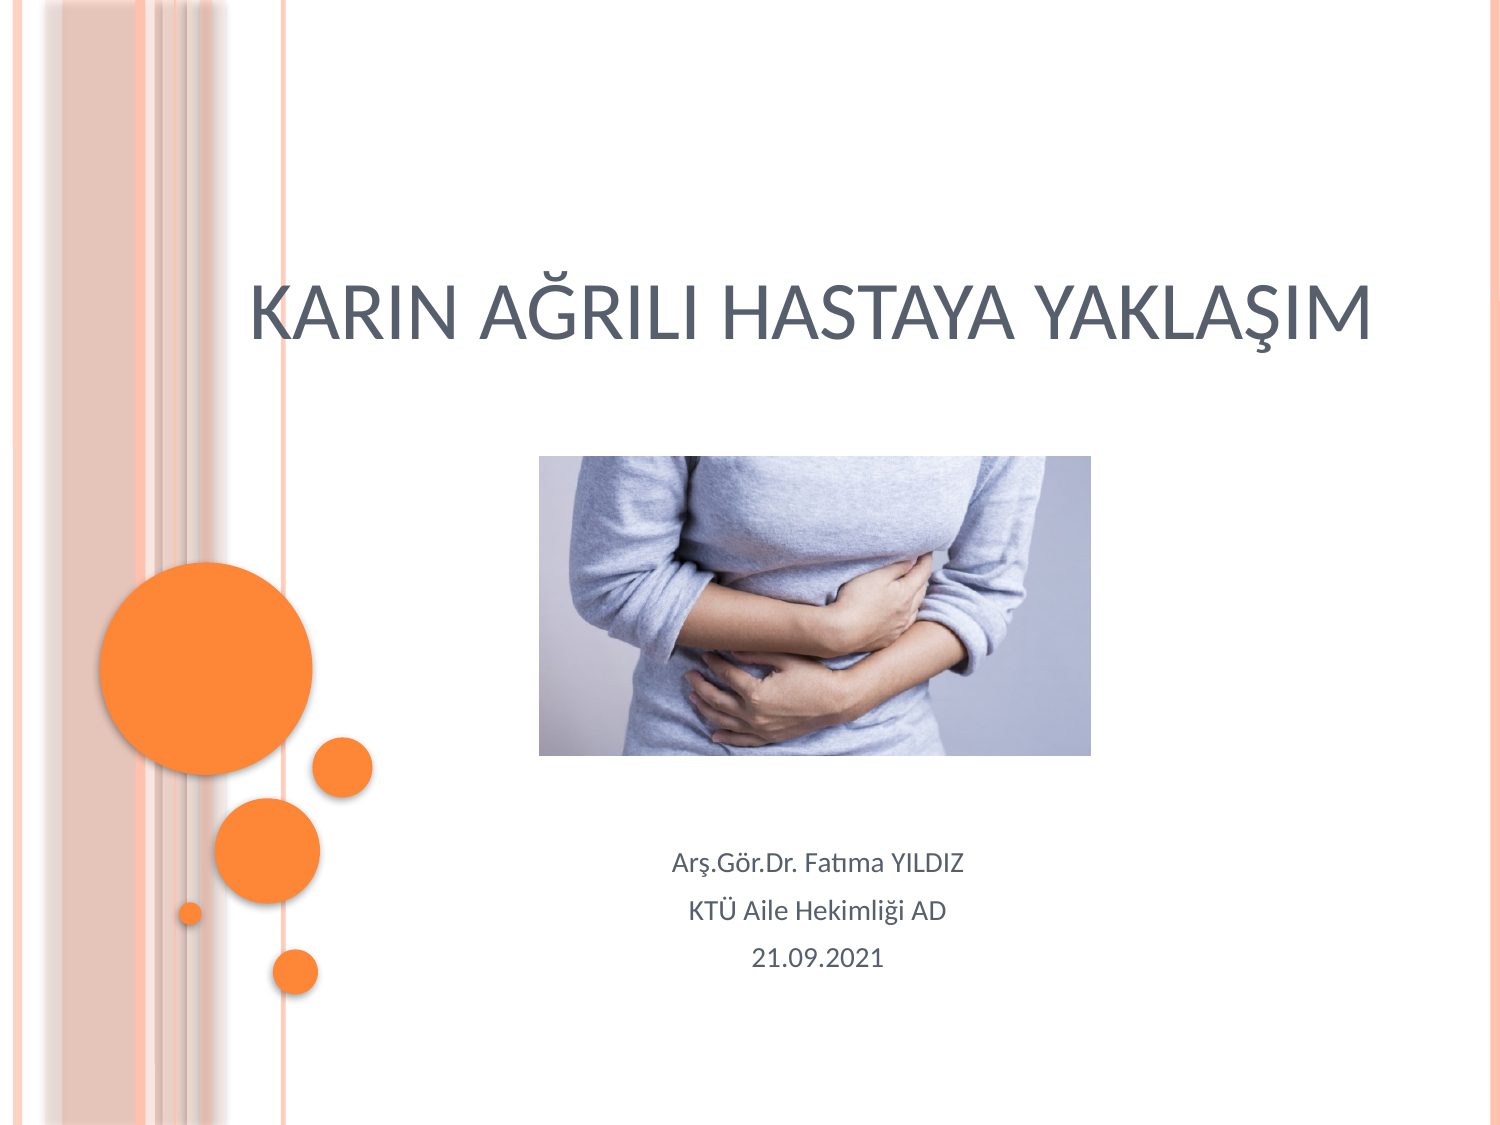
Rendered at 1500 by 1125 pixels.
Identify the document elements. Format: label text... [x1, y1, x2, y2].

title KARIN AĞRILI HASTAYA YAKLAŞIM [234, 93, 1500, 364]
picture [538, 456, 1091, 756]
subtitle Arş.Gör.Dr. Fatıma YILDIZ KTÜ Aile Hekimliği AD 21.09.2021 [187, 773, 1449, 1061]
